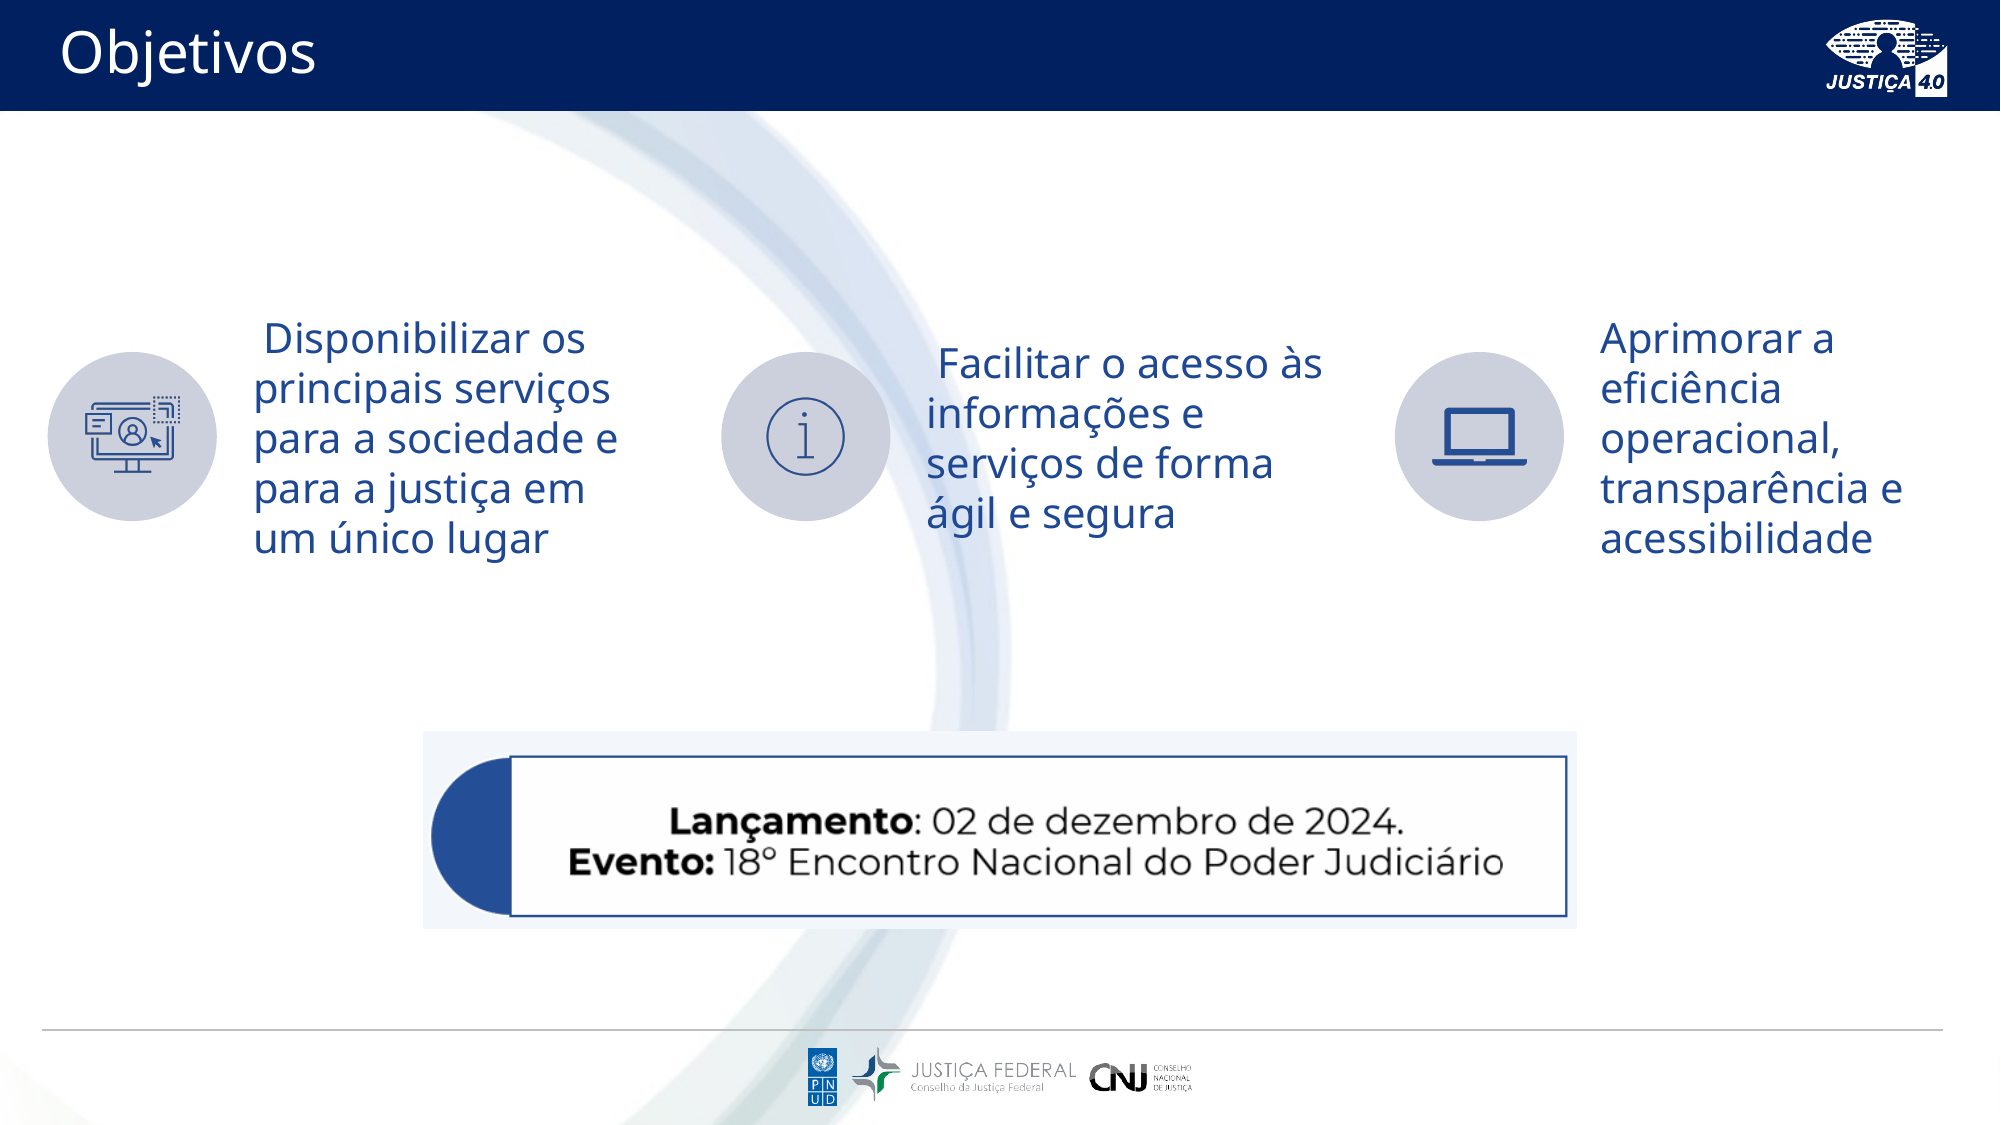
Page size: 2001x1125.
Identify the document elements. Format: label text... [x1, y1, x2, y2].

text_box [46, 142, 2000, 731]
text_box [423, 731, 1577, 929]
text_box Objetivos [44, 9, 1812, 99]
text_box [0, 0, 2000, 111]
picture [0, 0, 2001, 1125]
